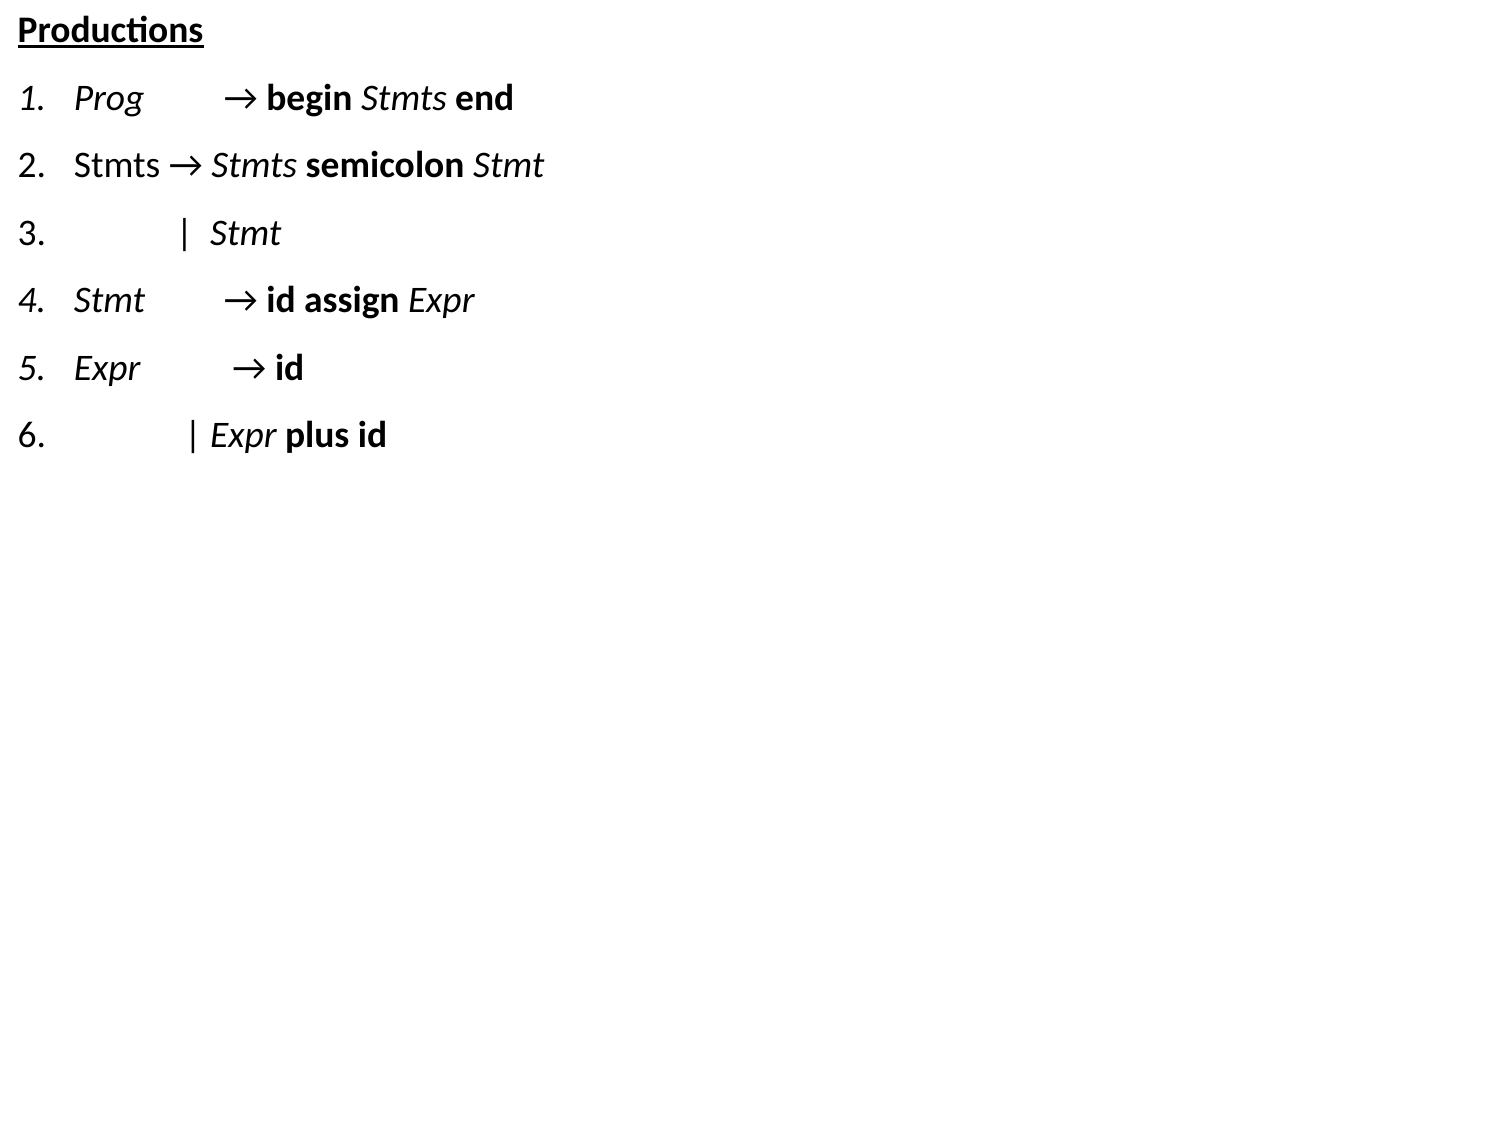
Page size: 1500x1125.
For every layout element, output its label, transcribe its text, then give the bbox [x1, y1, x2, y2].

text_box Productions Prog → begin Stmts end Stmts → Stmts semicolon Stmt | Stmt Stmt → id assign Expr Expr → id | Expr plus id [2, 0, 560, 463]
